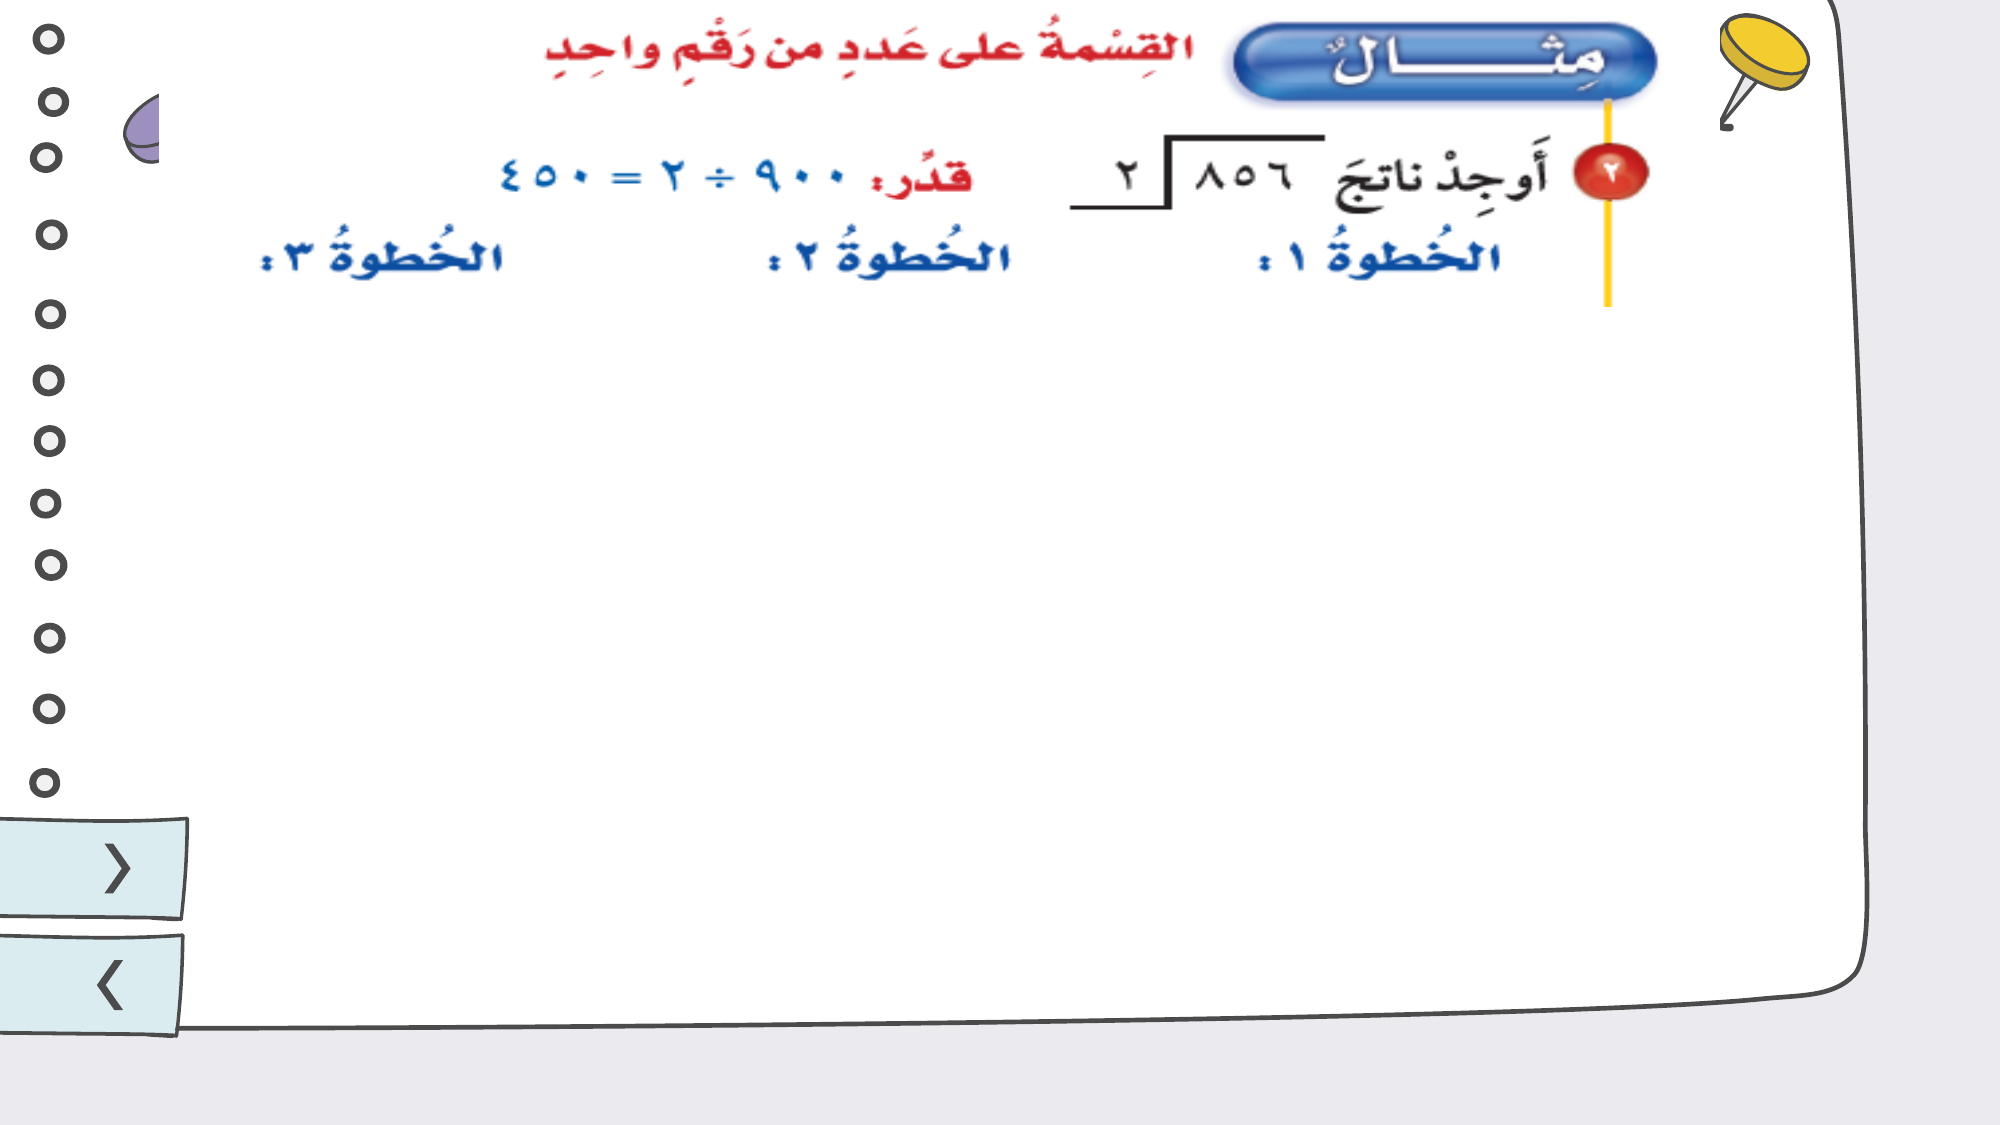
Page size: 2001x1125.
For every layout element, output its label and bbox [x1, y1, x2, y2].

picture [159, 0, 1721, 308]
text_box [96, 960, 124, 1011]
text_box [104, 843, 131, 894]
